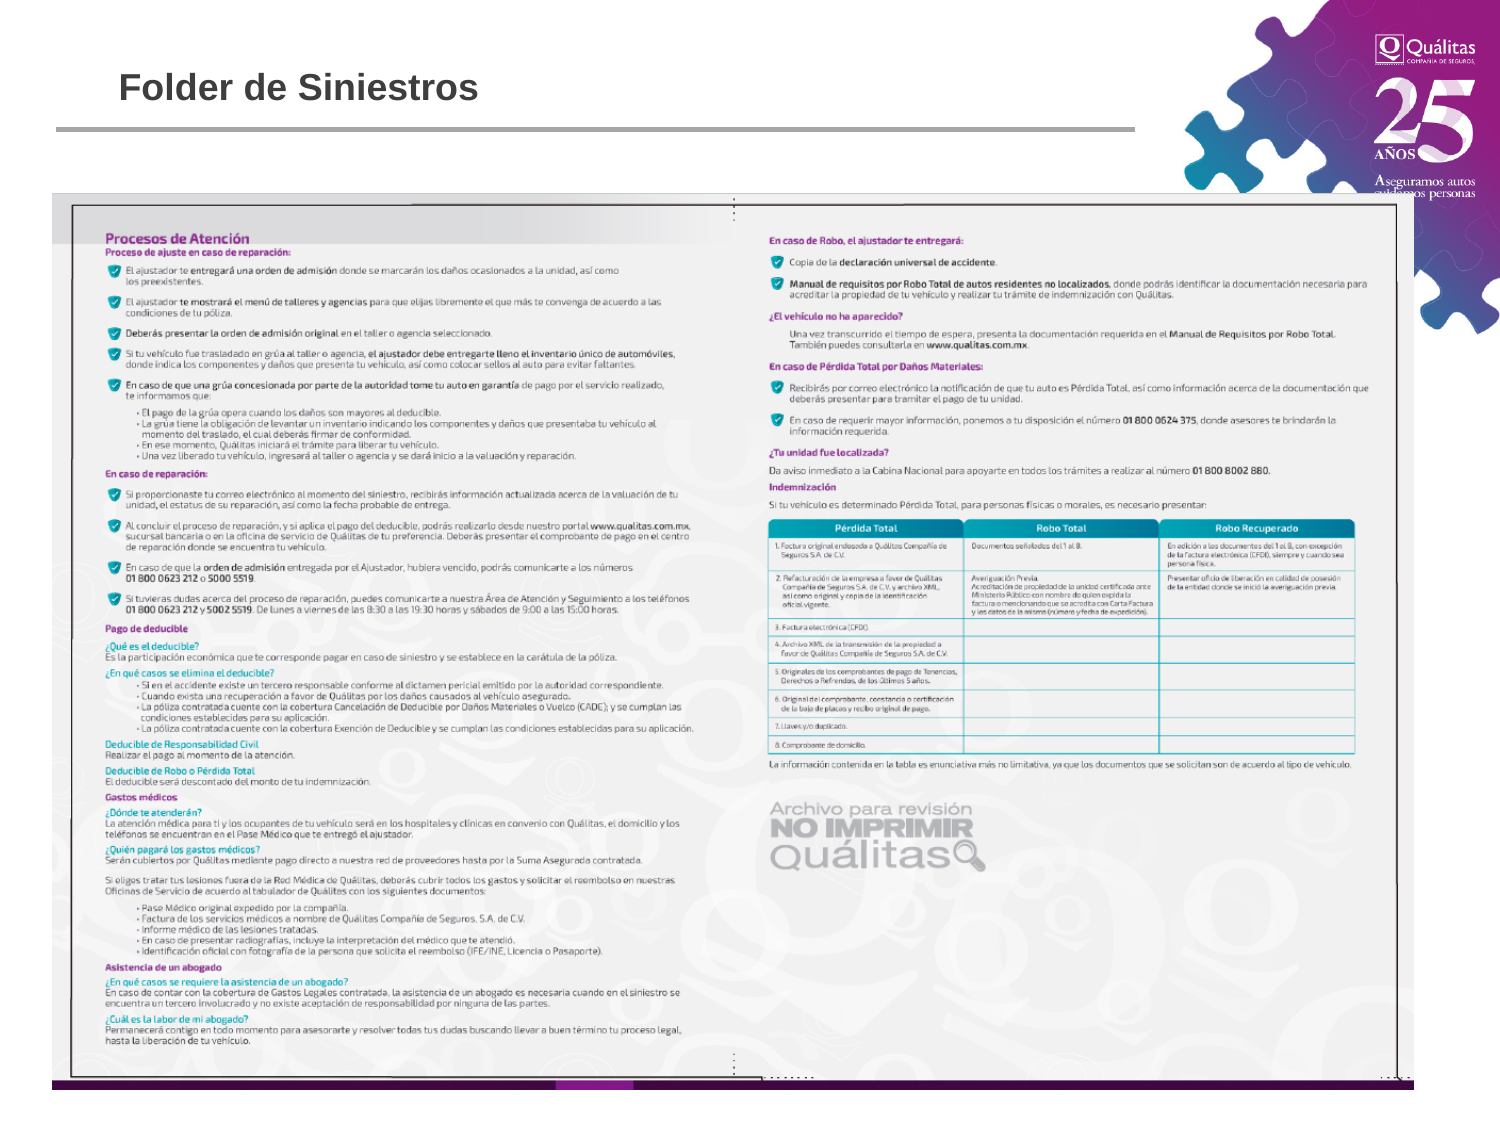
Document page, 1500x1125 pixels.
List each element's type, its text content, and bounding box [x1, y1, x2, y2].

text_box Folder de Siniestros [103, 38, 1160, 133]
picture [0, 0, 1500, 1125]
